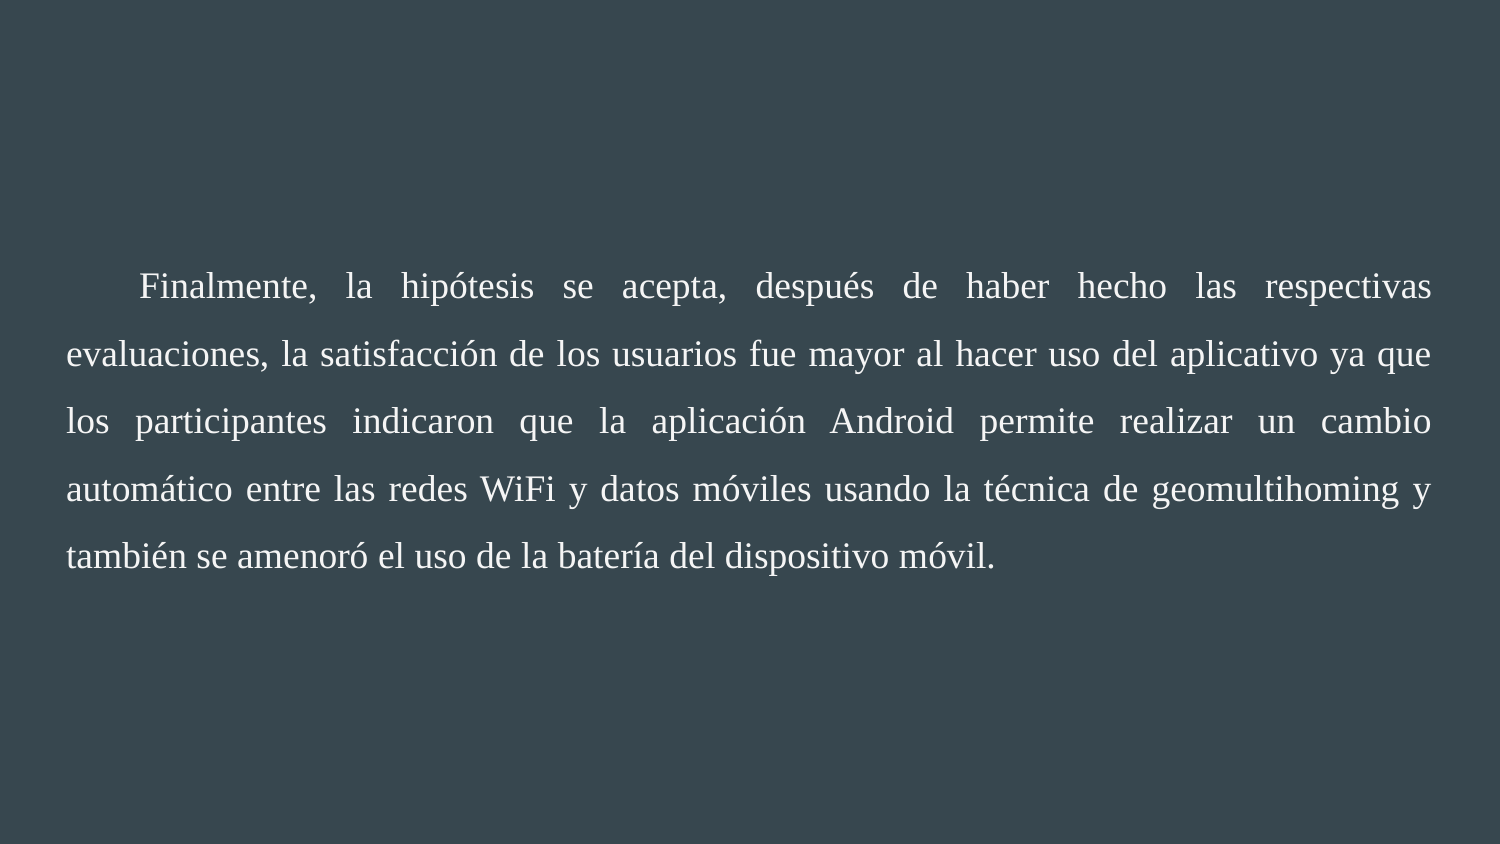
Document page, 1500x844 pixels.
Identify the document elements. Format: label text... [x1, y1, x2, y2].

list Finalmente, la hipótesis se acepta, después de haber hecho las respectivas evaluaciones, la satisfacción de los usuarios fue mayor al hacer uso del aplicativo ya que los participantes indicaron que la aplicación Android permite realizar un cambio automático entre las redes WiFi y datos móviles usando la técnica de geomultihoming y también se amenoró el uso de la batería del dispositivo móvil. [51, 111, 1449, 750]
